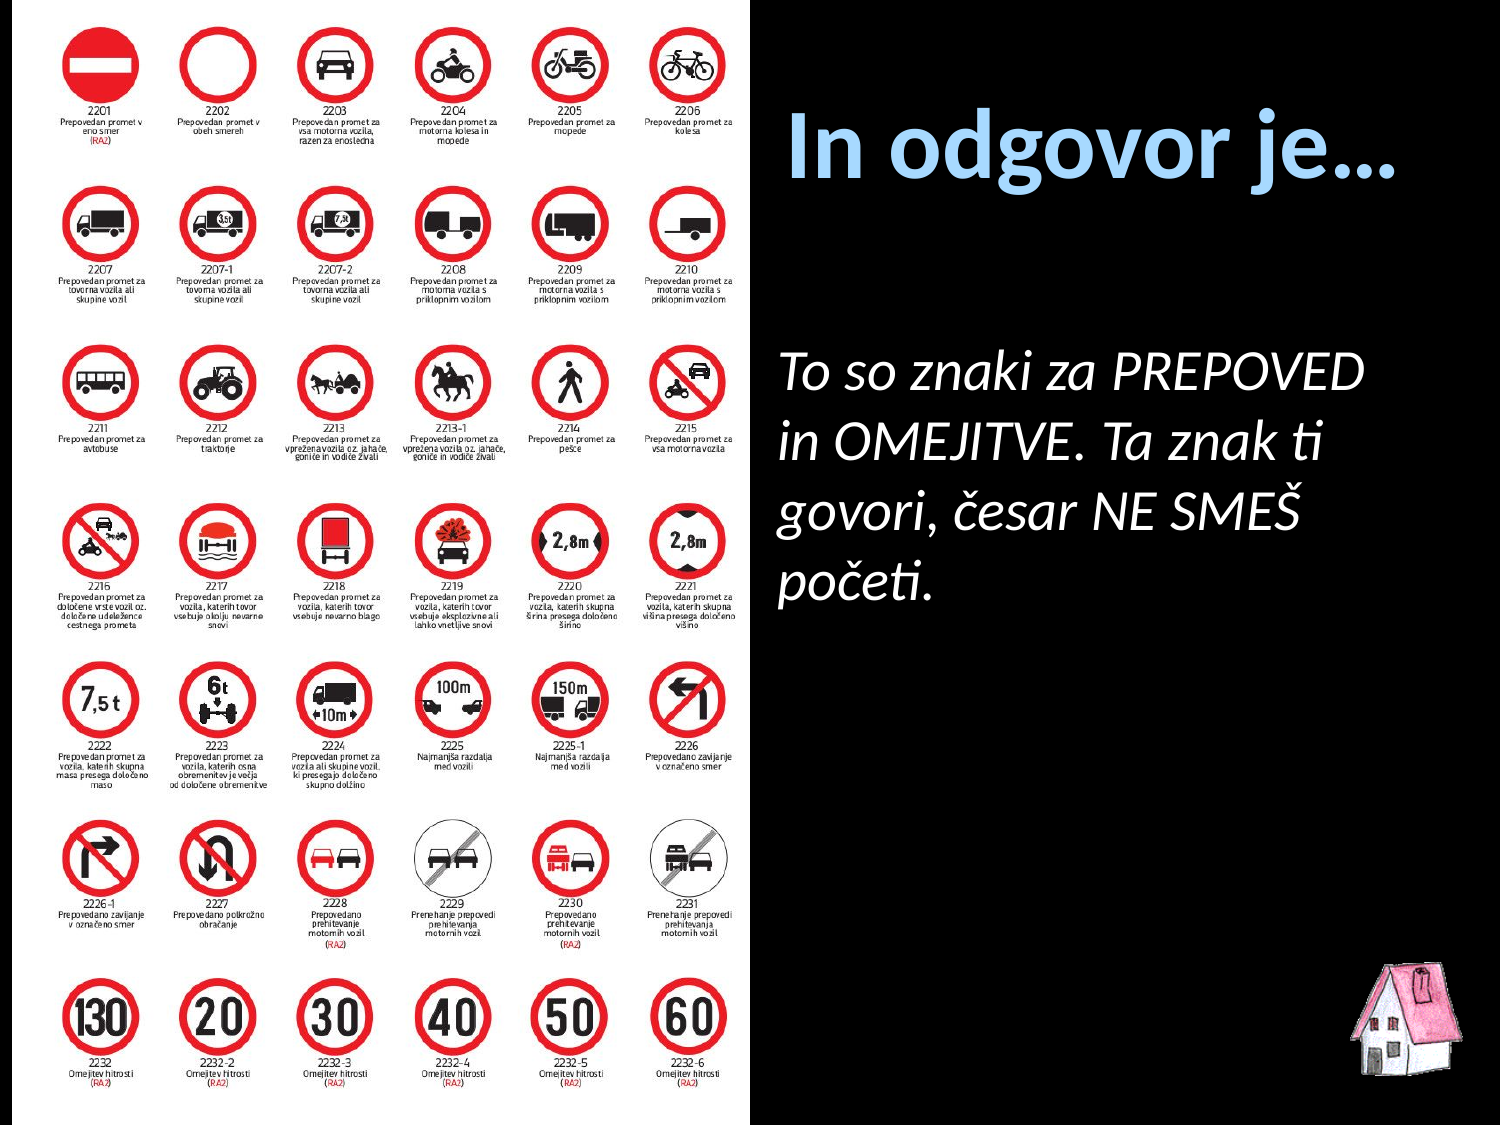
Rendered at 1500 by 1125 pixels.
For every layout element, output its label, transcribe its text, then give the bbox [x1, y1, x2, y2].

text_box To so znaki za PREPOVED in OMEJITVE. Ta znak ti govori, česar NE SMEŠ početi. [762, 324, 1413, 694]
title In odgovor je… [762, 45, 1425, 233]
picture [1349, 962, 1463, 1077]
picture [11, 0, 751, 1125]
